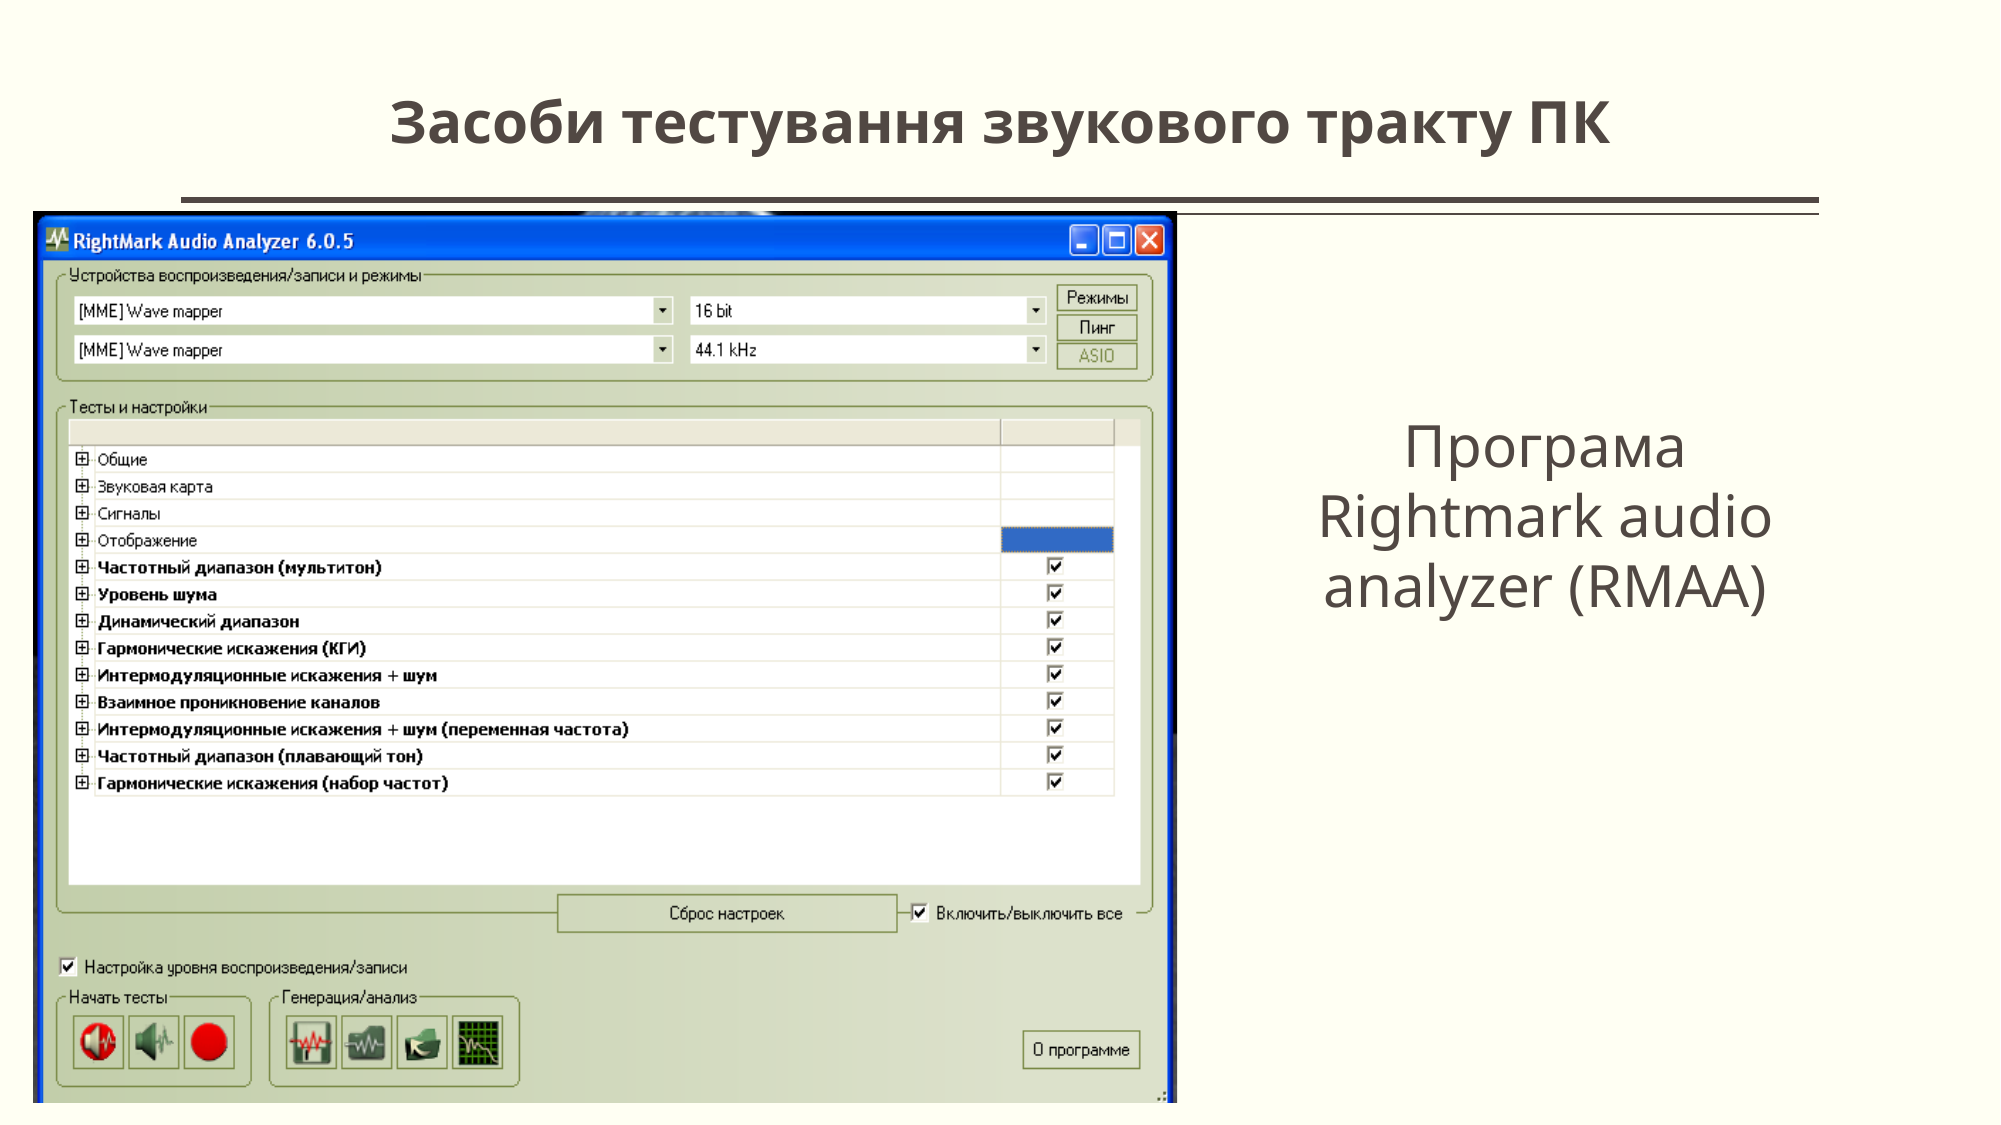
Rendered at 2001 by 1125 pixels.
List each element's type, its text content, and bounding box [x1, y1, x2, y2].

title Засоби тестування звукового тракту ПК [0, 62, 2000, 164]
text_box Програма Rightmark audio analyzer (RMAA) [1261, 401, 1830, 627]
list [32, 210, 1178, 1103]
